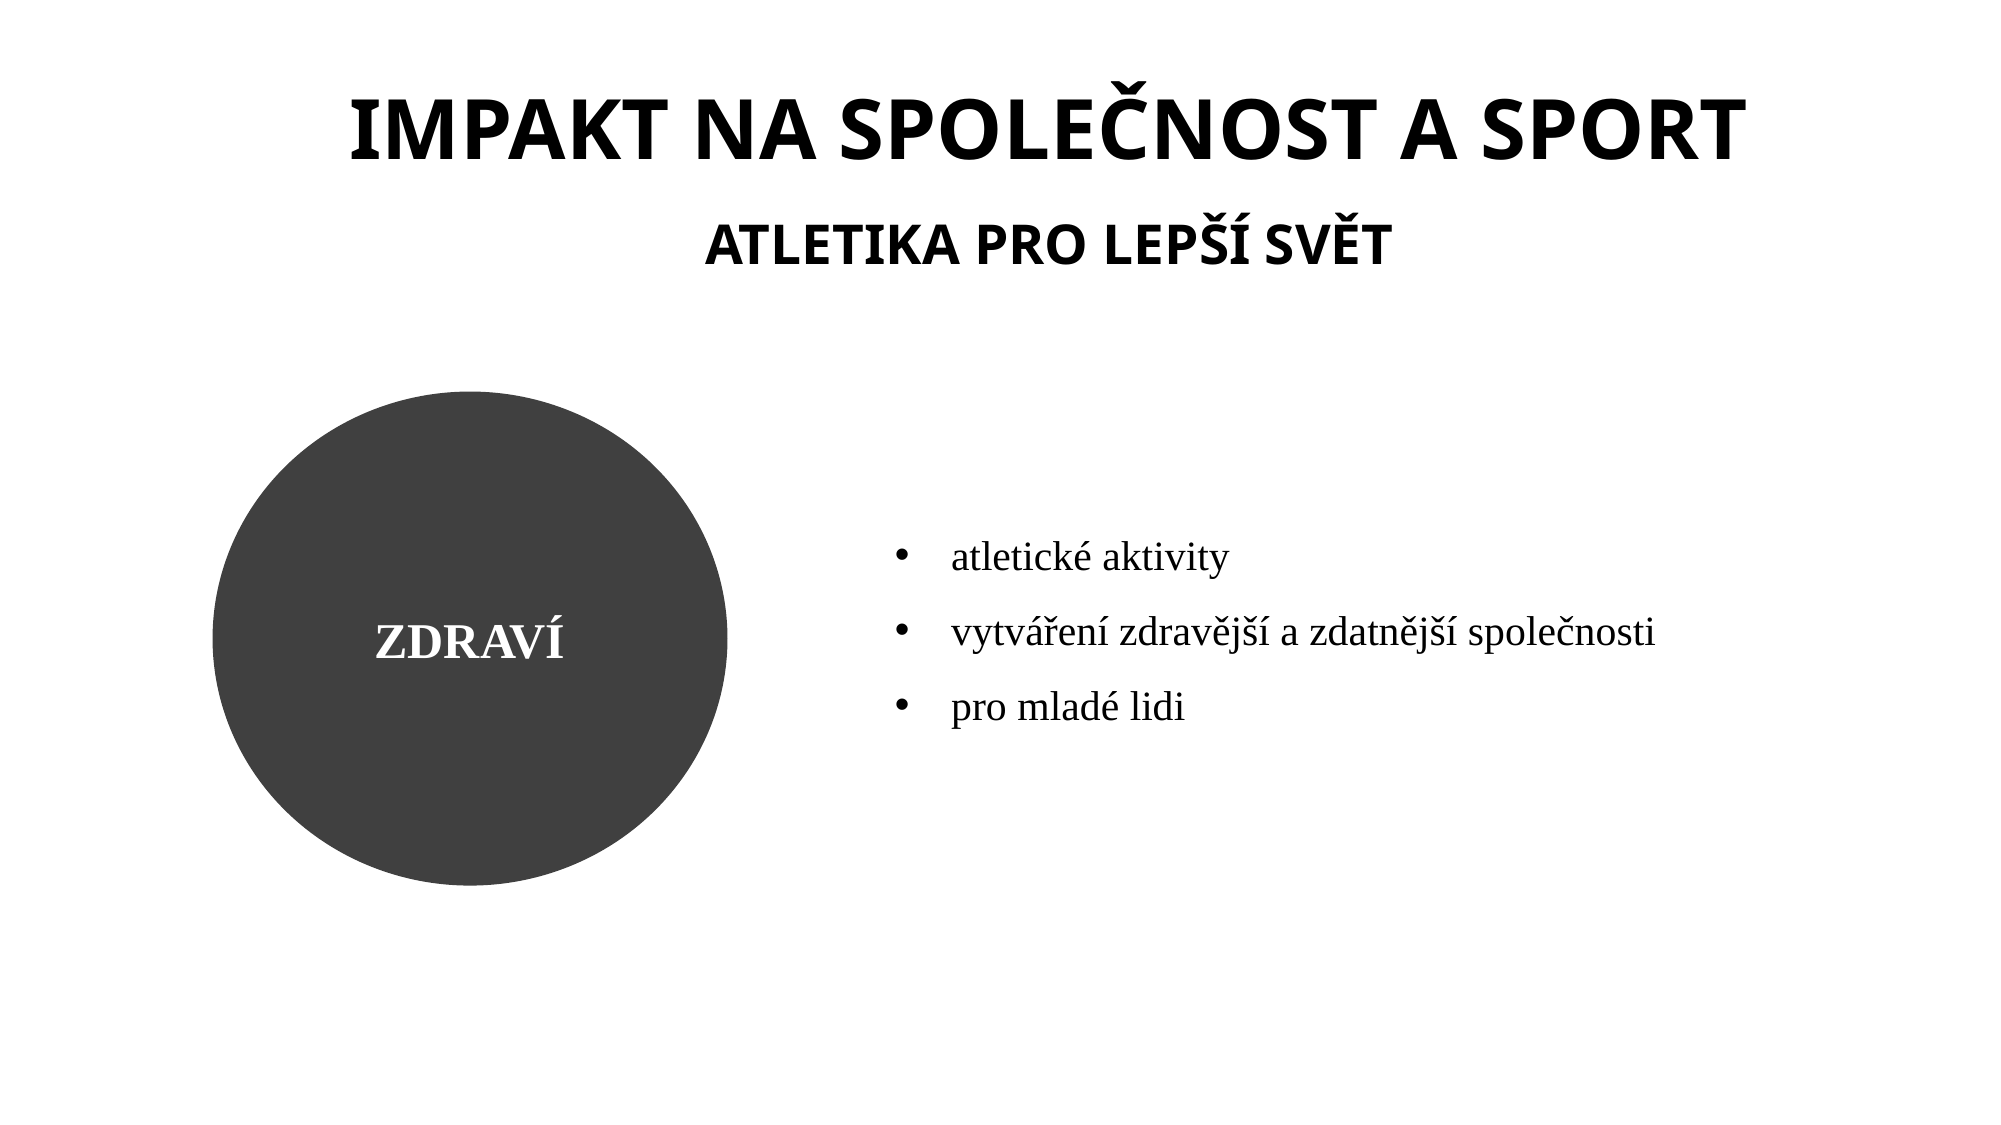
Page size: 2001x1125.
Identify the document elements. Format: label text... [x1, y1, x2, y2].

text_box ZDRAVÍ [211, 390, 729, 887]
text_box atletické aktivity vytváření zdravější a zdatnější společnosti pro mladé lidi [879, 496, 1857, 1007]
text_box IMPAKT NA SPOLEČNOST A SPORT ATLETIKA PRO LEPŠÍ SVĚT [302, 0, 1800, 302]
